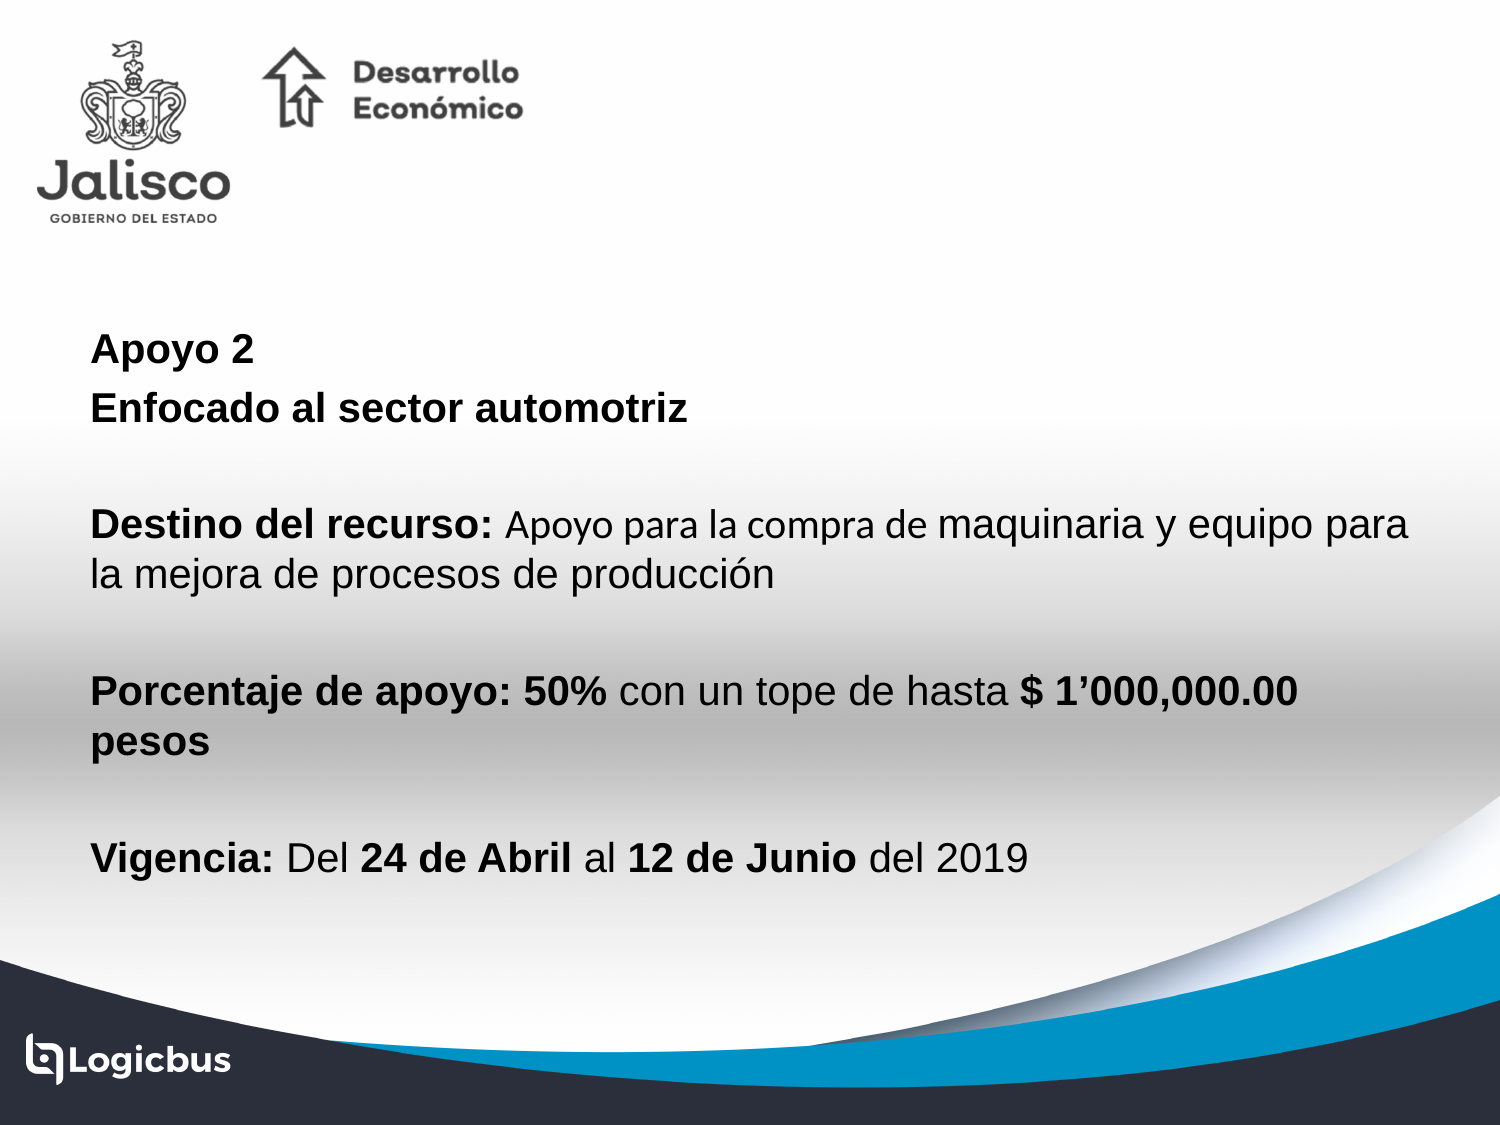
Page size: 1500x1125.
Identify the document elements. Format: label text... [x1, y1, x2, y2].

list Apoyo 2 Enfocado al sector automotriz Destino del recurso: Apoyo para la compra de maquinaria y equipo para la mejora de procesos de producción Porcentaje de apoyo: 50% con un tope de hasta $ 1’000,000.00 pesos Vigencia: Del 24 de Abril al 12 de Junio del 2019 [75, 314, 1425, 1005]
picture [0, 0, 1500, 1125]
